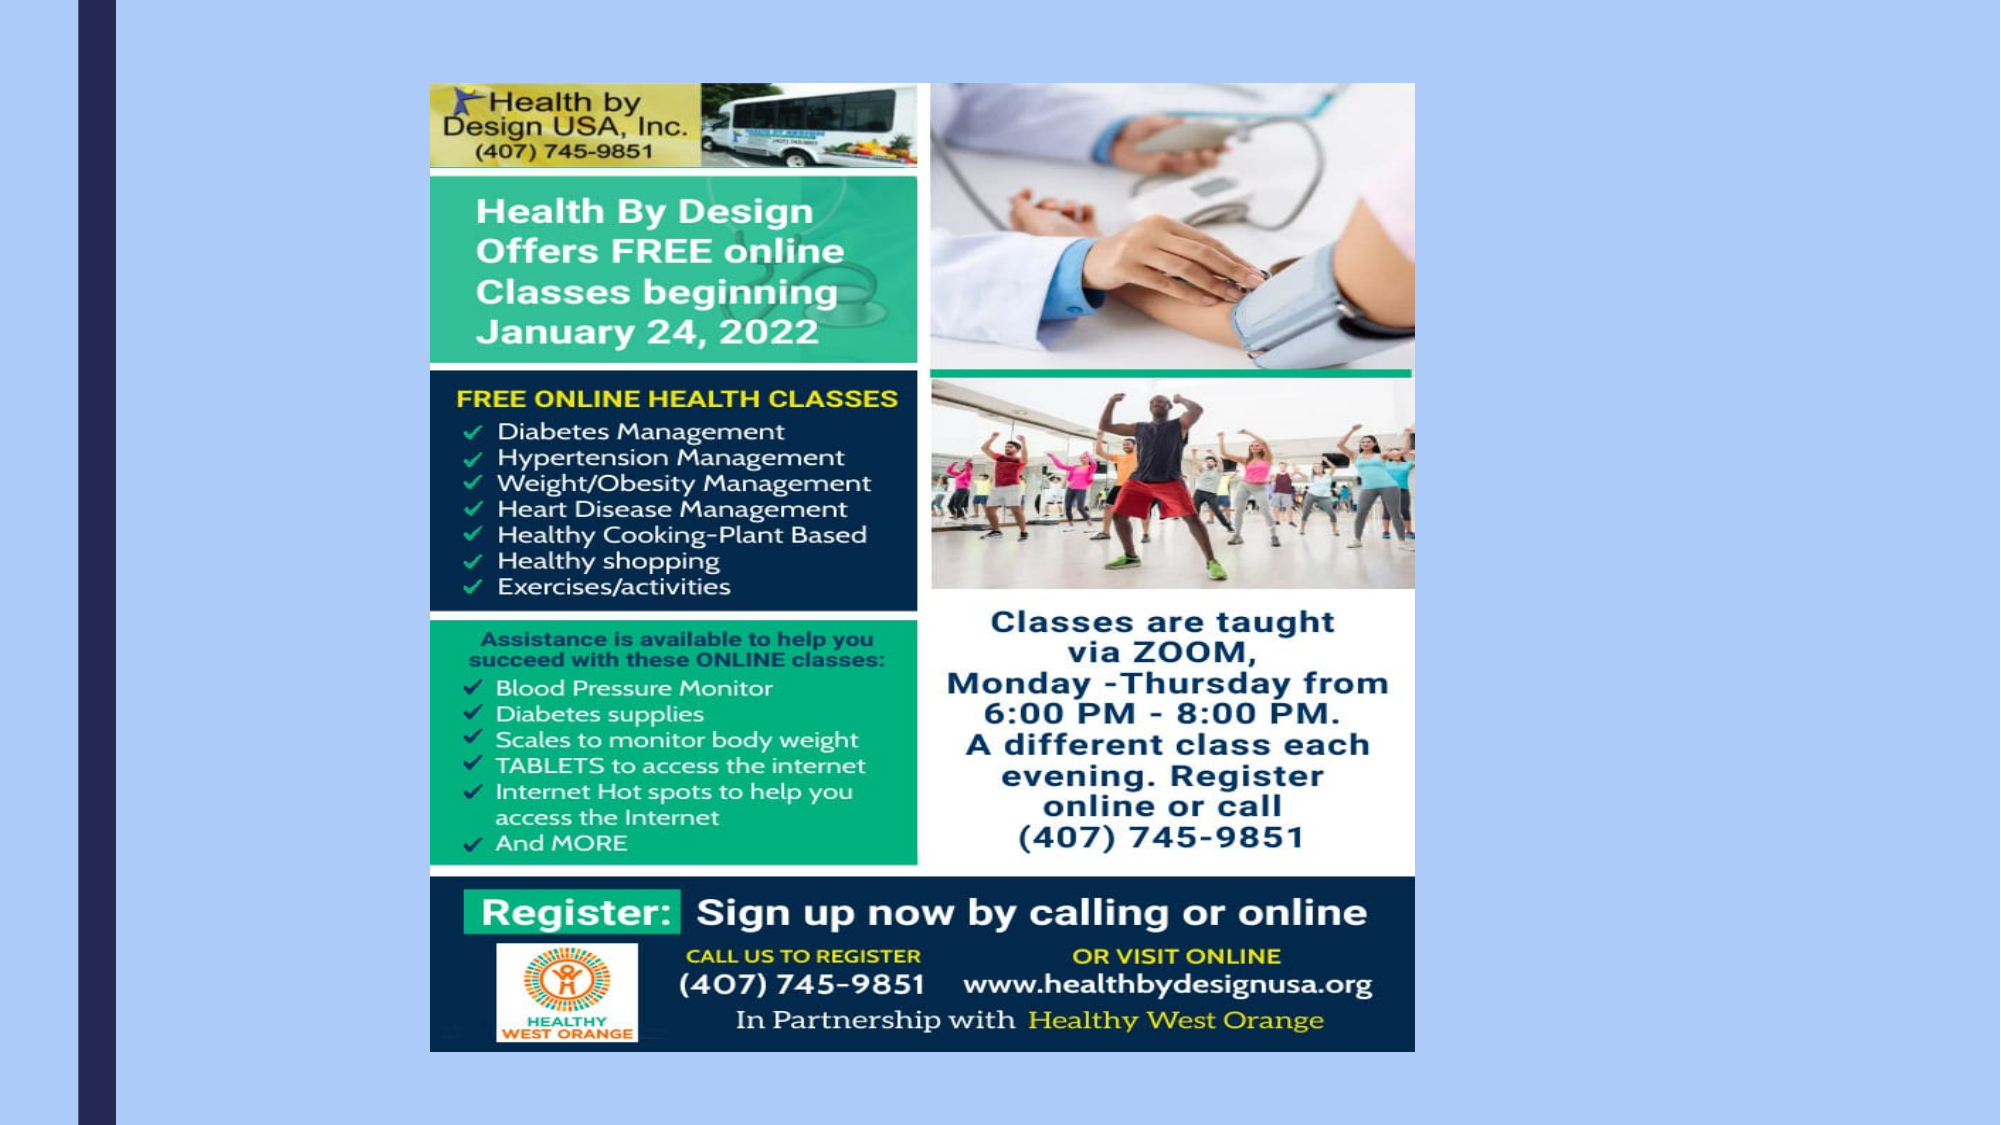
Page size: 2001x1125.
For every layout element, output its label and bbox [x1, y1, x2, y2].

picture [430, 83, 1415, 1052]
